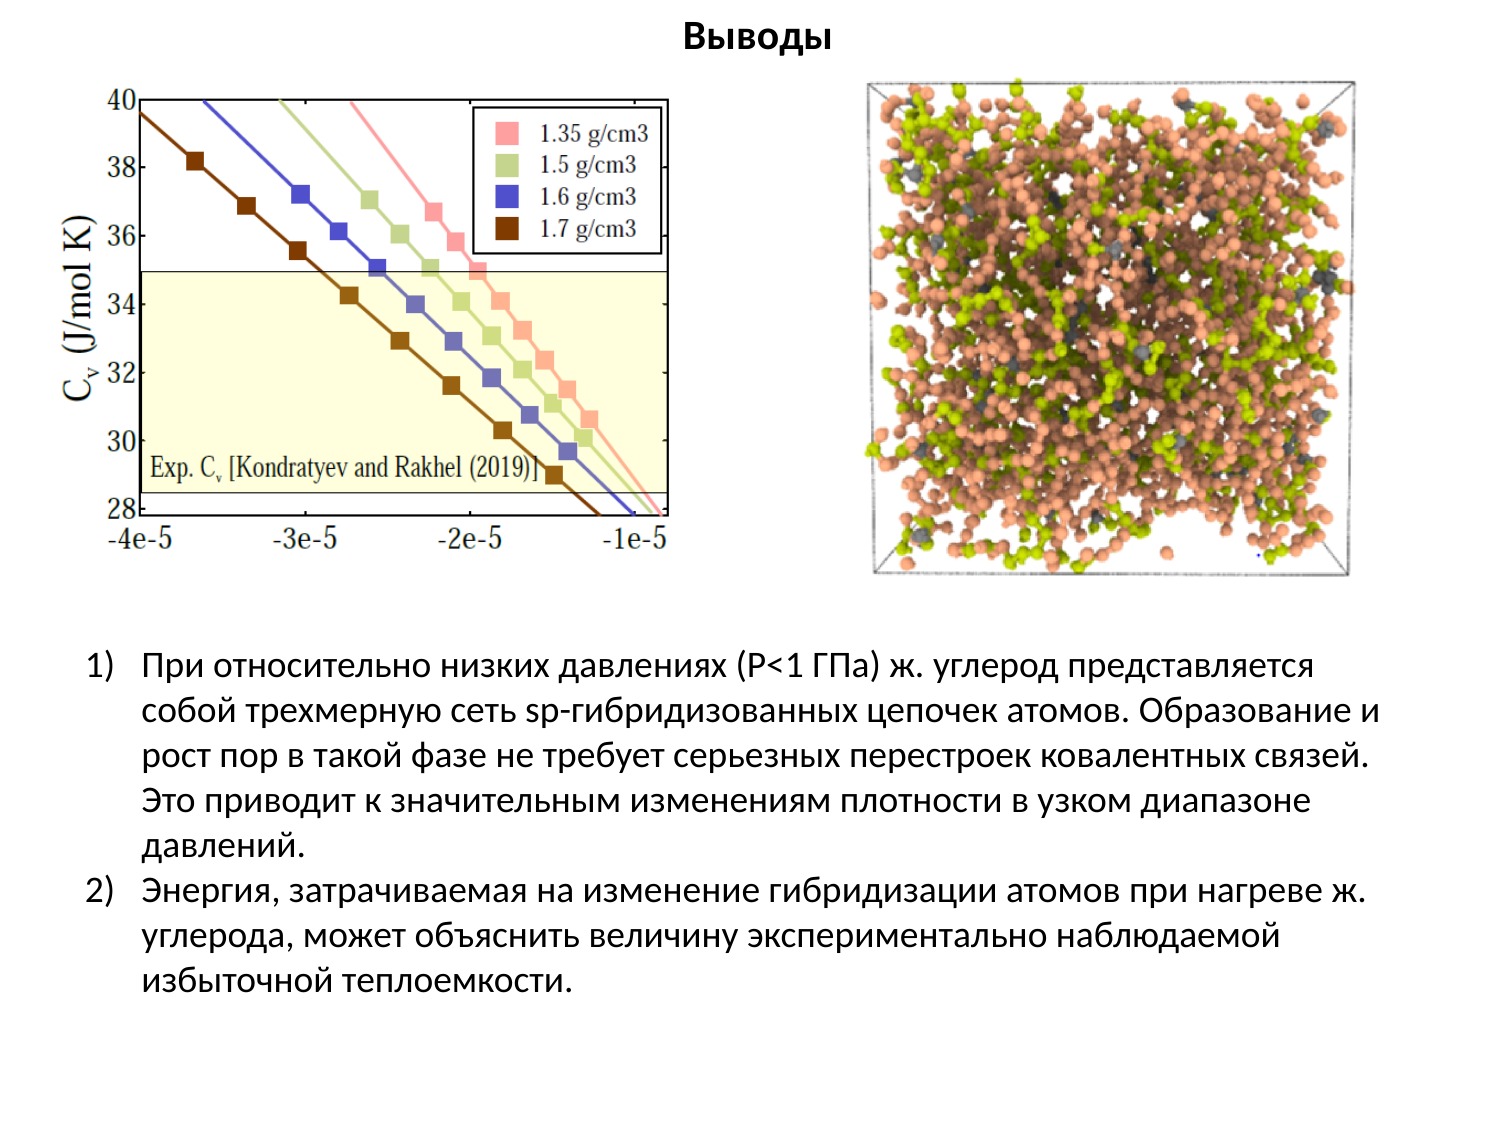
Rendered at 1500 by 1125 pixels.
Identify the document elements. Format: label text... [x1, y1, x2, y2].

picture [855, 70, 1360, 586]
text_box Выводы [668, 0, 849, 65]
picture [46, 81, 680, 552]
text_box При относительно низких давлениях (P<1 ГПа) ж. углерод представляется собой трехмерную сеть sp-гибридизованных цепочек атомов. Образование и рост пор в такой фазе не требует серьезных перестроек ковалентных связей. Это приводит к значительным изменениям плотности в узком диапазоне давлений. Энергия, затрачиваемая на изменение гибридизации атомов при нагреве ж. углерода, может объяснить величину экспериментально наблюдаемой избыточной теплоемкости. [70, 632, 1430, 1008]
